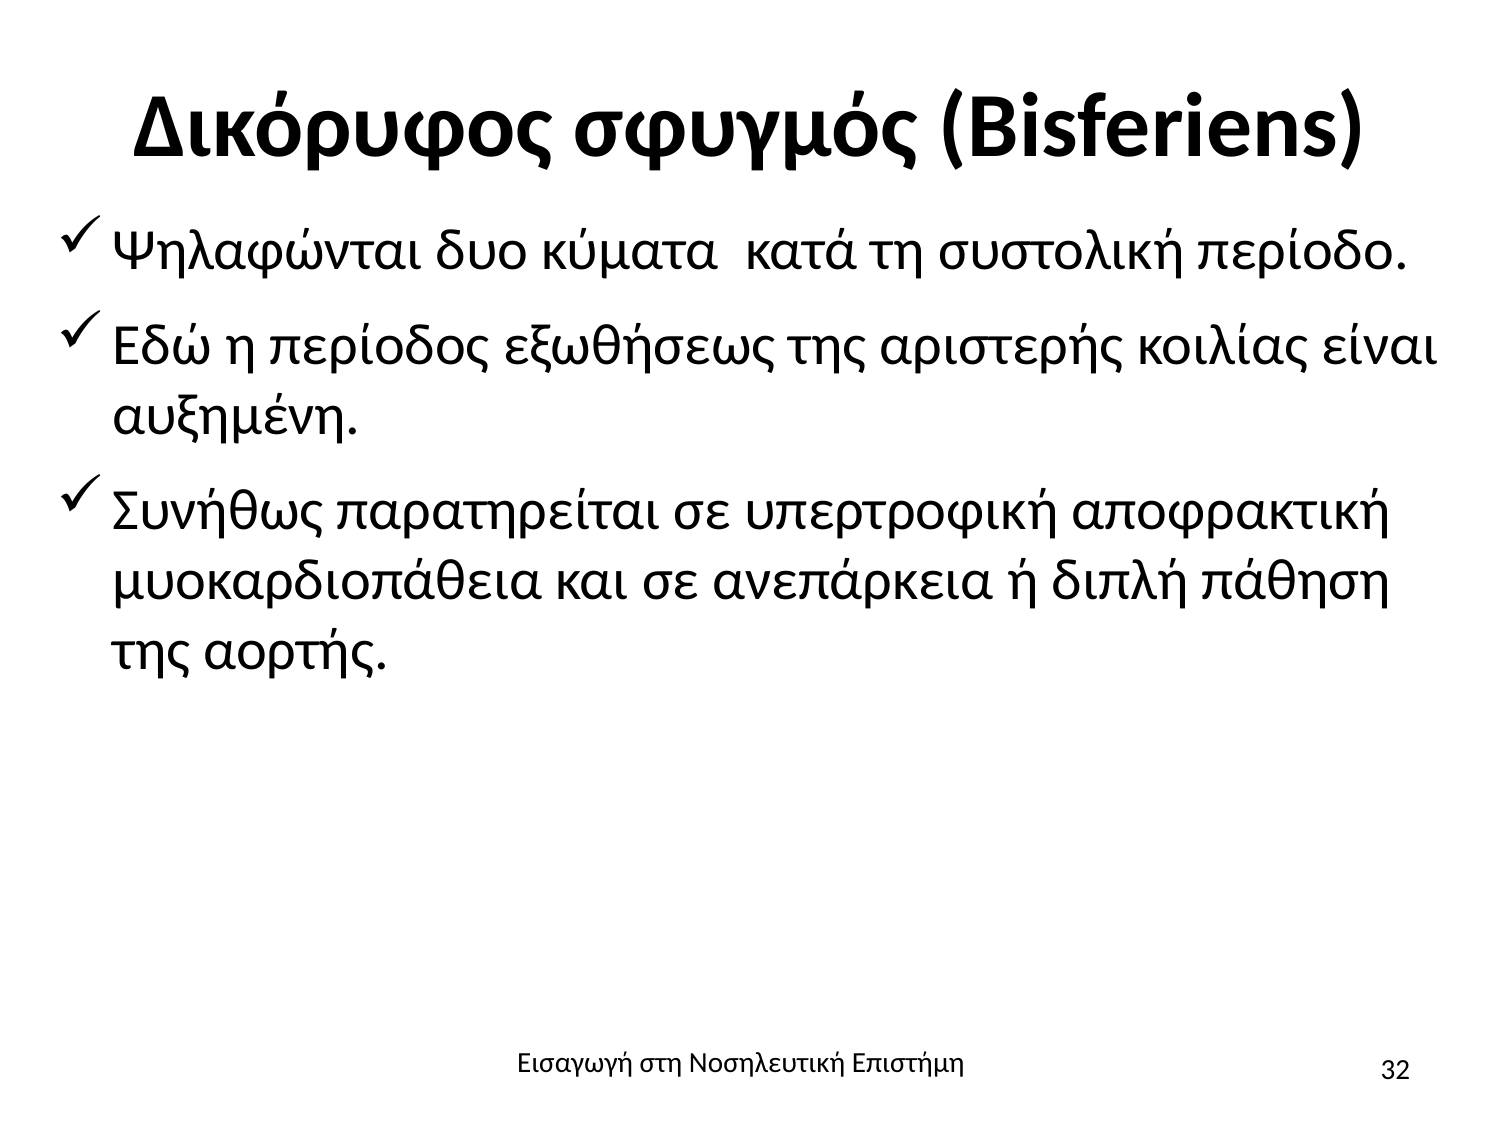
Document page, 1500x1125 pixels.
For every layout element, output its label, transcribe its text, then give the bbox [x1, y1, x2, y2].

title Δικόρυφος σφυγμός (Bisferiens) [75, 42, 1425, 198]
text_box 32 [1074, 1042, 1425, 1103]
text_box Εισαγωγή στη Νοσηλευτική Επιστήμη [392, 1035, 1091, 1119]
list Ψηλαφώνται δυο κύματα κατά τη συστολική περίοδο. Εδώ η περίοδος εξωθήσεως της αριστερής κοιλίας είναι αυξημένη. Συνήθως παρατηρείται σε υπερτροφική αποφρακτική μυοκαρδιοπάθεια και σε ανεπάρκεια ή διπλή πάθηση της αορτής. [41, 203, 1483, 590]
